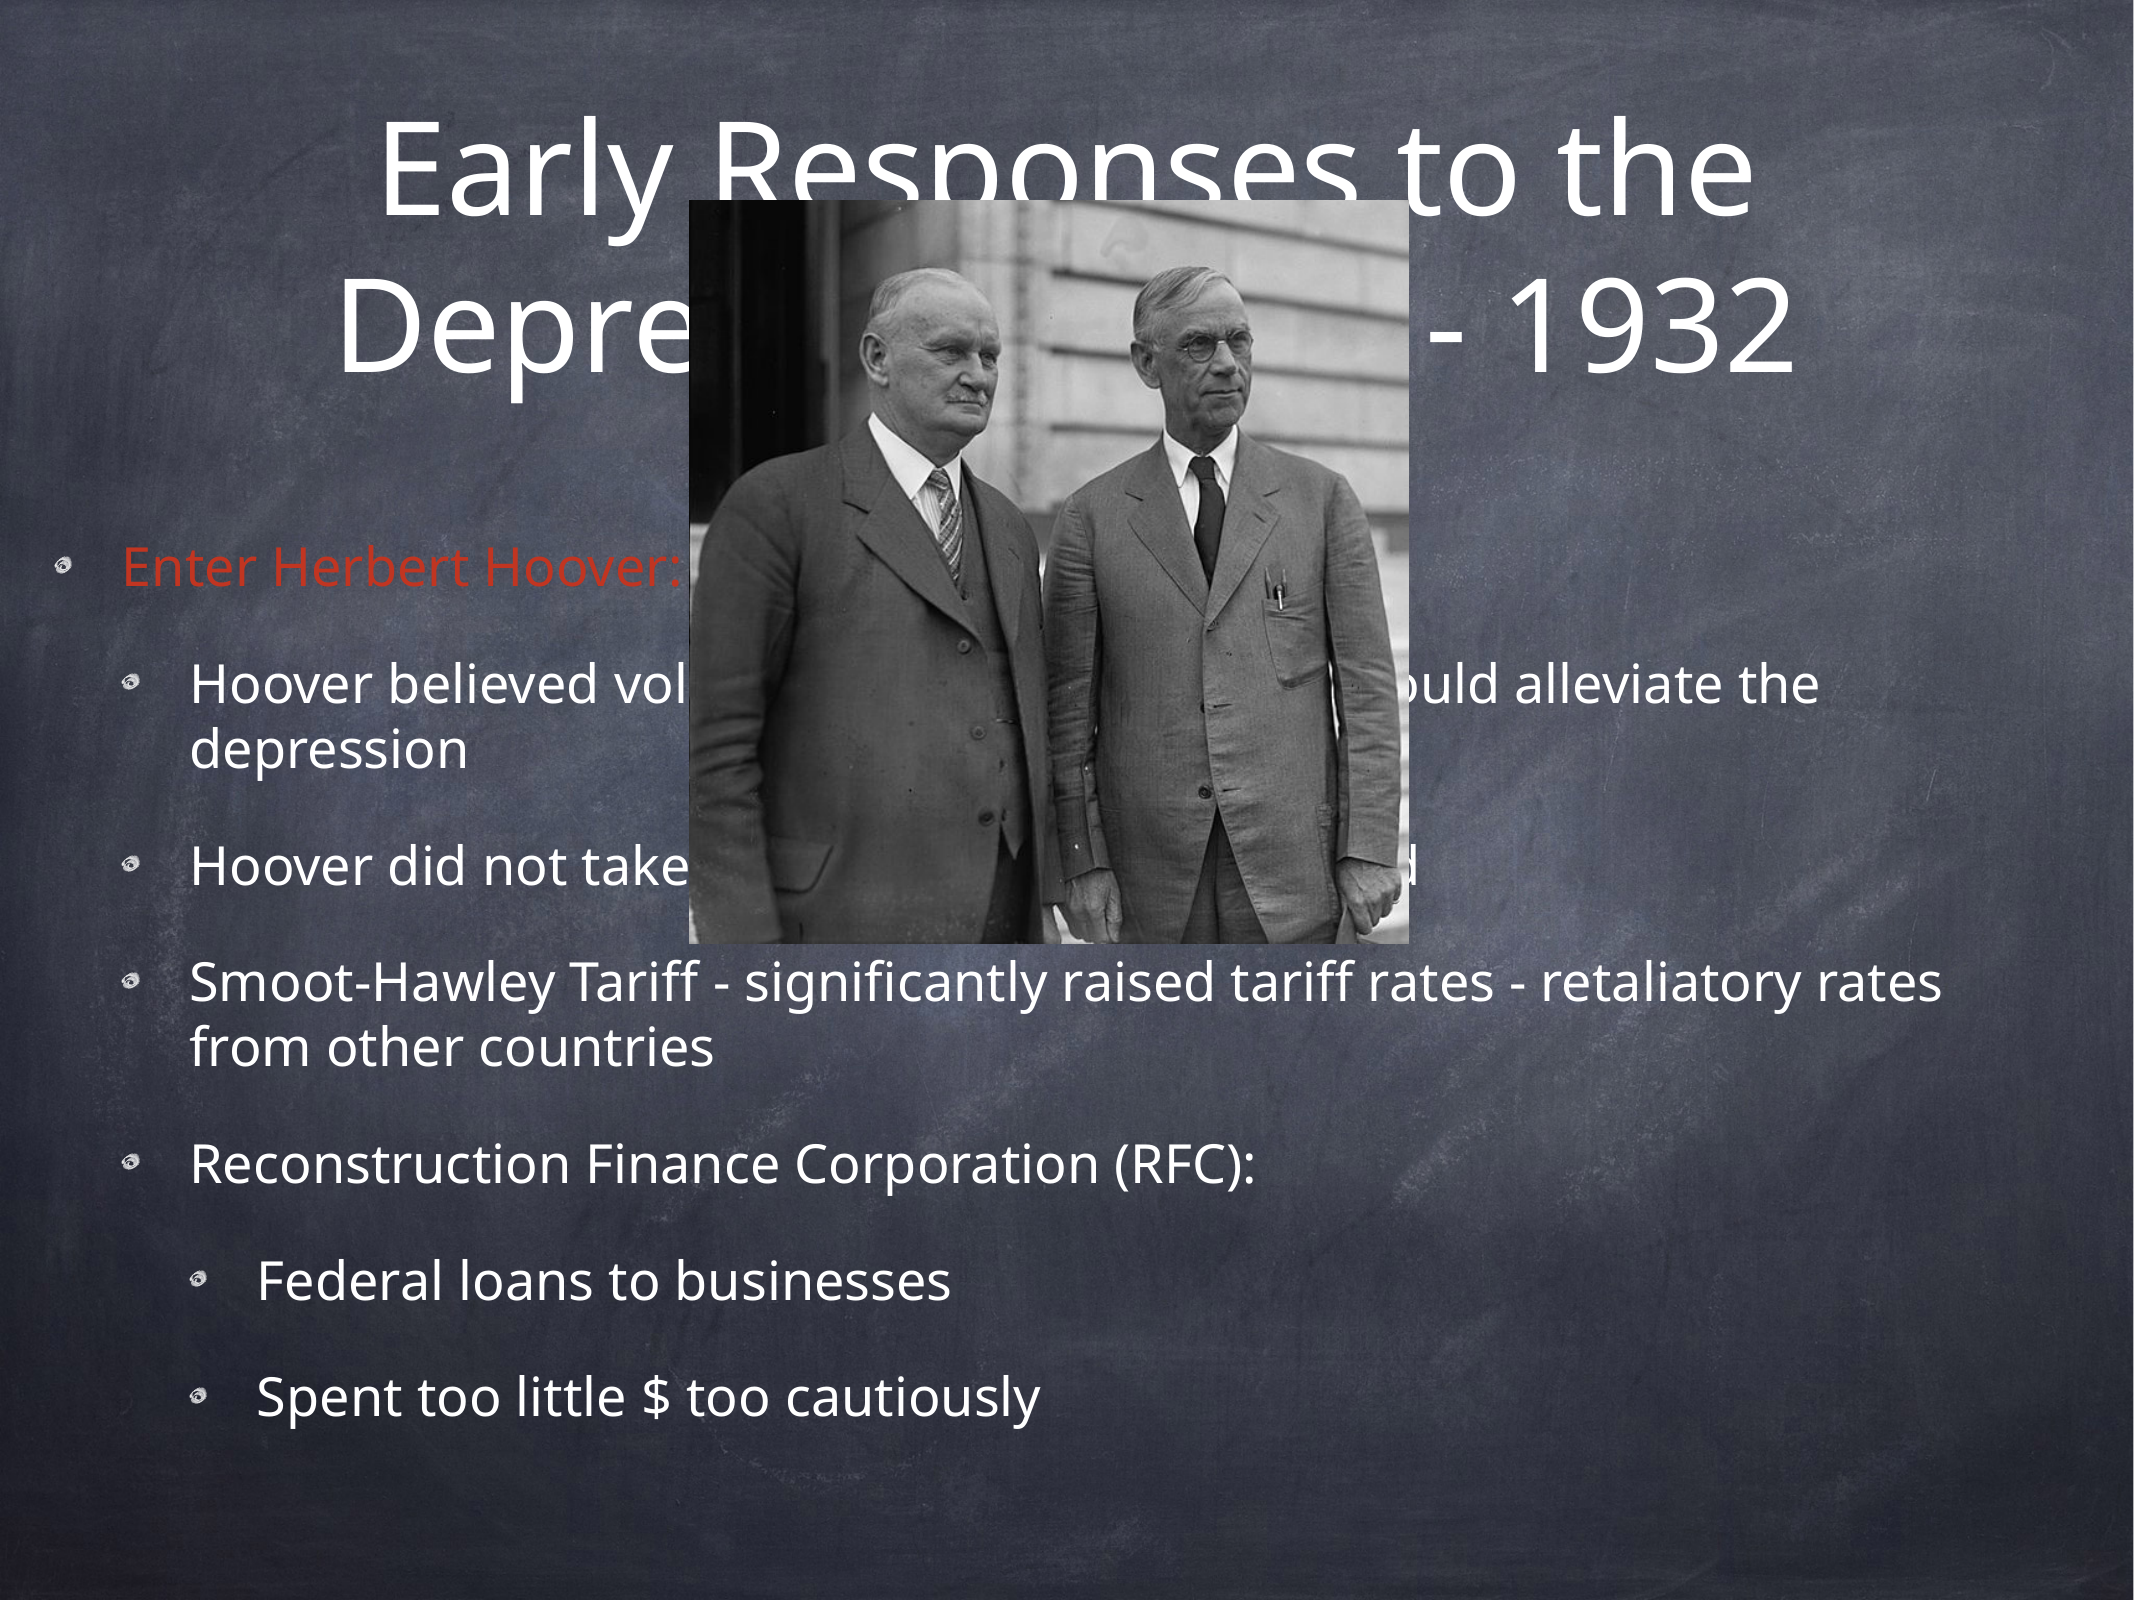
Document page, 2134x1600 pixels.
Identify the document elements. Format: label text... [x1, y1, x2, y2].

list Enter Herbert Hoover: Hoover believed volunteerism and hard work would alleviate the depression Hoover did not take the US off the gold standard Smoot-Hawley Tariff - significantly raised tariff rates - retaliatory rates from other countries Reconstruction Finance Corporation (RFC): Federal loans to businesses Spent too little $ too cautiously [53, 433, 2045, 1527]
picture [0, 0, 2134, 1600]
title Early Responses to the Depression, 1929 - 1932 [207, 32, 1926, 433]
